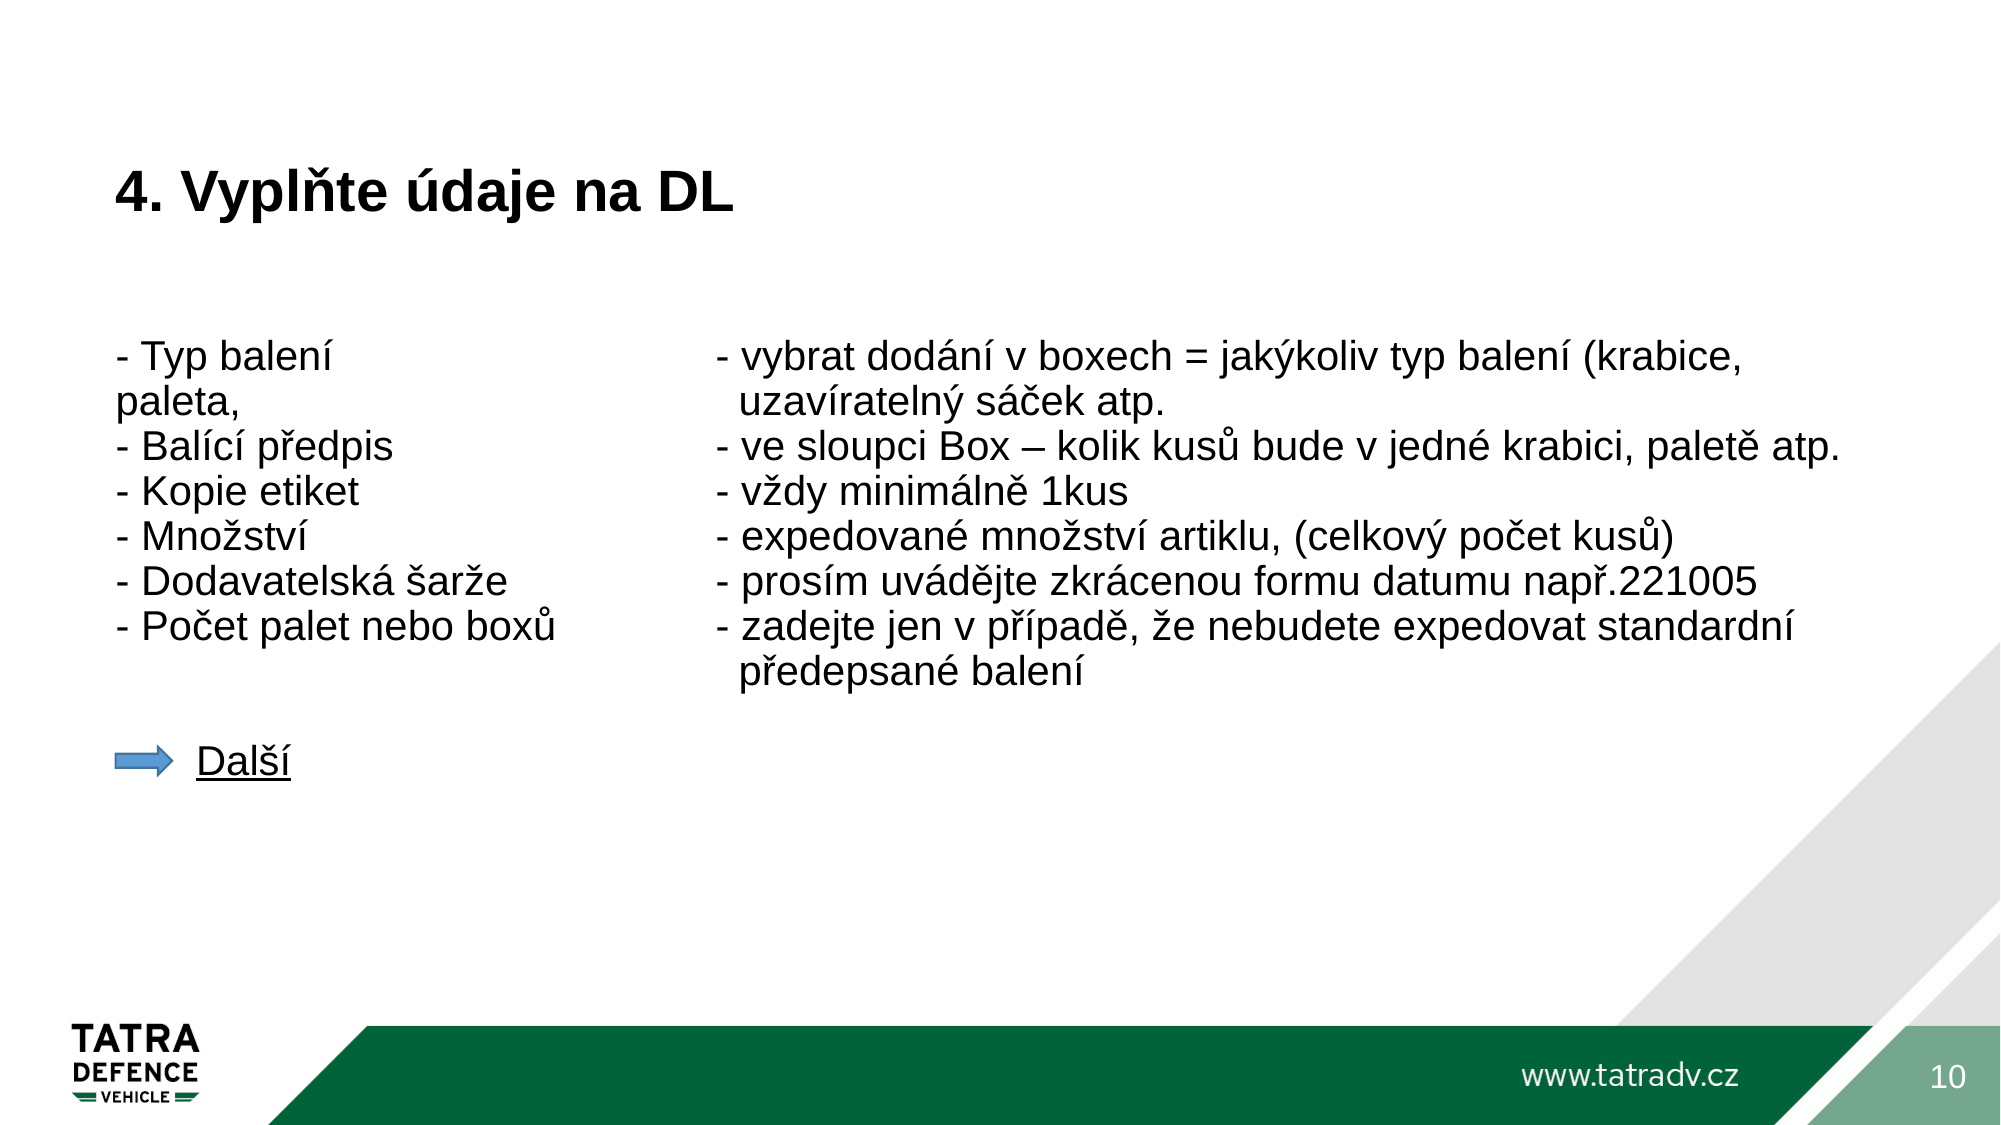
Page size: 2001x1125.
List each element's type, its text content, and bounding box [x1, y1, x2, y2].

picture [0, 0, 2001, 1125]
title 4. Vyplňte údaje na DL [115, 153, 1923, 223]
text_box [114, 744, 174, 778]
list - Typ balení - vybrat dodání v boxech = jakýkoliv typ balení (krabice, paleta, uzavíratelný sáček atp. - Balící předpis - ve sloupci Box – kolik kusů bude v jedné krabici, paletě atp. - Kopie etiket - vždy minimálně 1kus - Množství - expedované množství artiklu, (celkový počet kusů) - Dodavatelská šarže - prosím uvádějte zkrácenou formu datumu např.221005 - Počet palet nebo boxů - zadejte jen v případě, že nebudete expedovat standardní předepsané balení Další [115, 327, 1895, 873]
